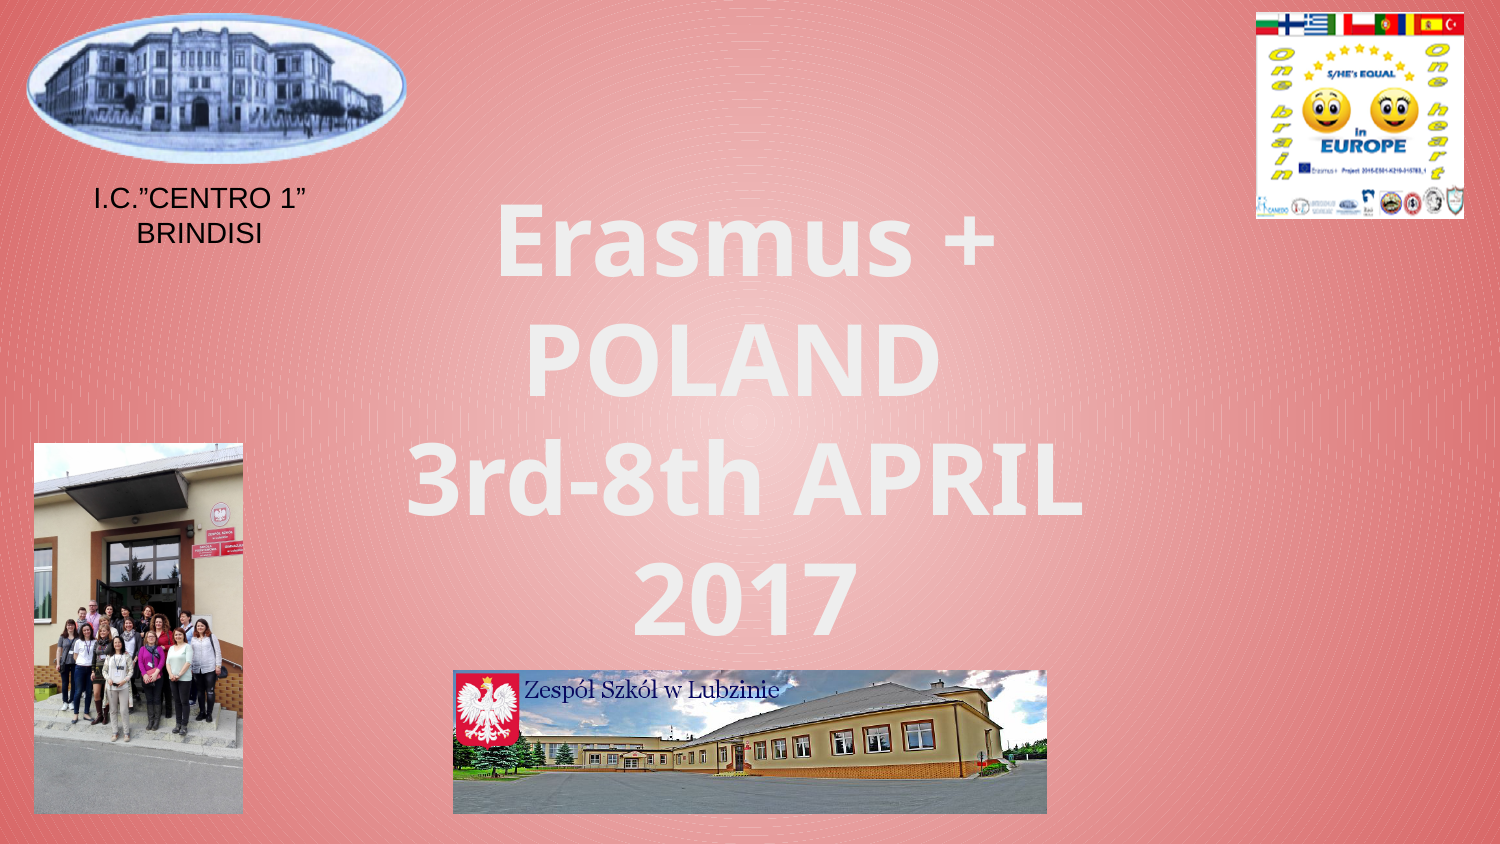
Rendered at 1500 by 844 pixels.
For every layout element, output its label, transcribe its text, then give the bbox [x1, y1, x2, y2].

text_box I.C.”CENTRO 1” BRINDISI [12, 164, 387, 256]
title Erasmus + POLAND 3rd-8th APRIL 2017 [327, 173, 1165, 671]
picture [453, 670, 1047, 814]
picture [1255, 12, 1464, 219]
picture [26, 12, 408, 165]
picture [34, 443, 243, 814]
